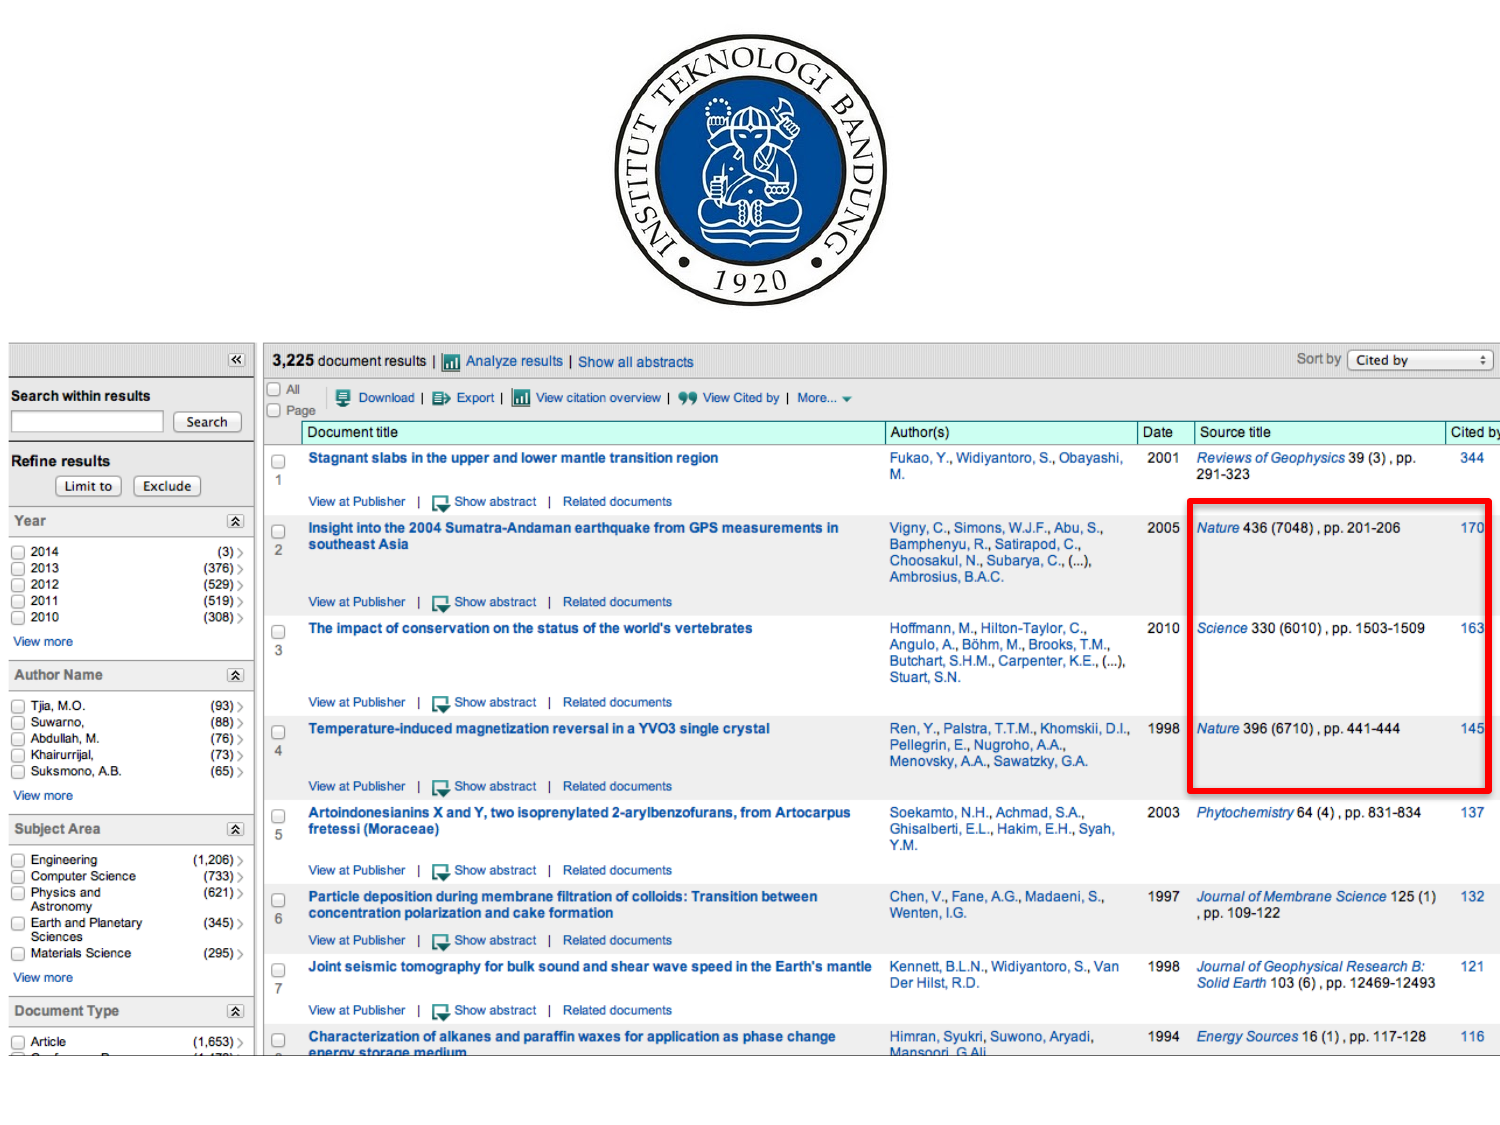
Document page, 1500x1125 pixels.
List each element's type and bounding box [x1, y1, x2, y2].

picture [8, 337, 1500, 1056]
picture [600, 19, 901, 320]
